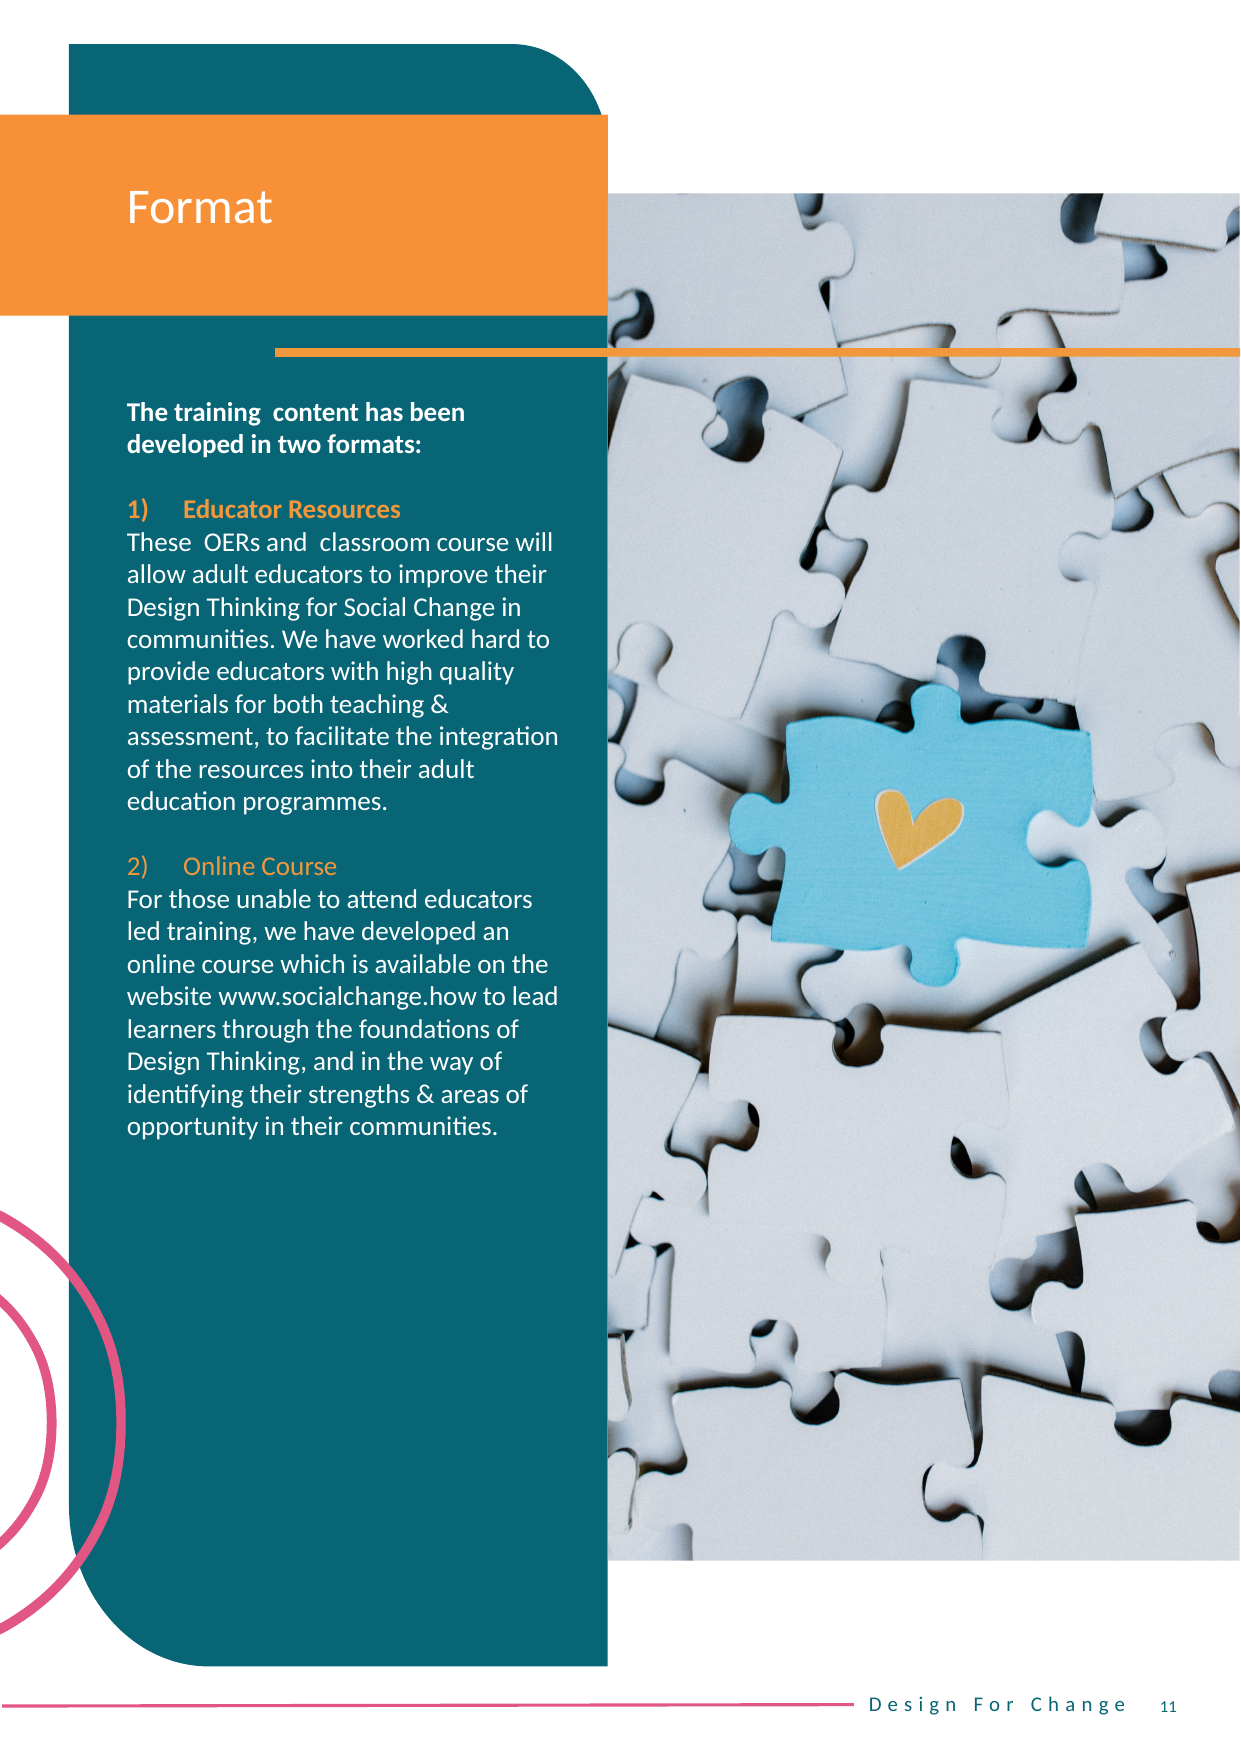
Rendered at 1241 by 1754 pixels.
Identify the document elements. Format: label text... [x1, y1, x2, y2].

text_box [0, 1205, 126, 1640]
list Format [112, 166, 582, 283]
list The training content has been developed in two formats: Educator Resources These OERs and classroom course will allow adult educators to improve their Design Thinking for Social Change in communities. We have worked hard to provide educators with high quality materials for both teaching & assessment, to facilitate the integration of the resources into their adult education programmes. Online Course For those unable to attend educators led training, we have developed an online course which is available on the website www.socialchange.how to lead learners through the foundations of Design Thinking, and in the way of identifying their strengths & areas of opportunity in their communities. [112, 386, 582, 1591]
text_box [0, 114, 609, 317]
slide_number 11 [1029, 1667, 1192, 1744]
picture [607, 193, 1241, 1561]
